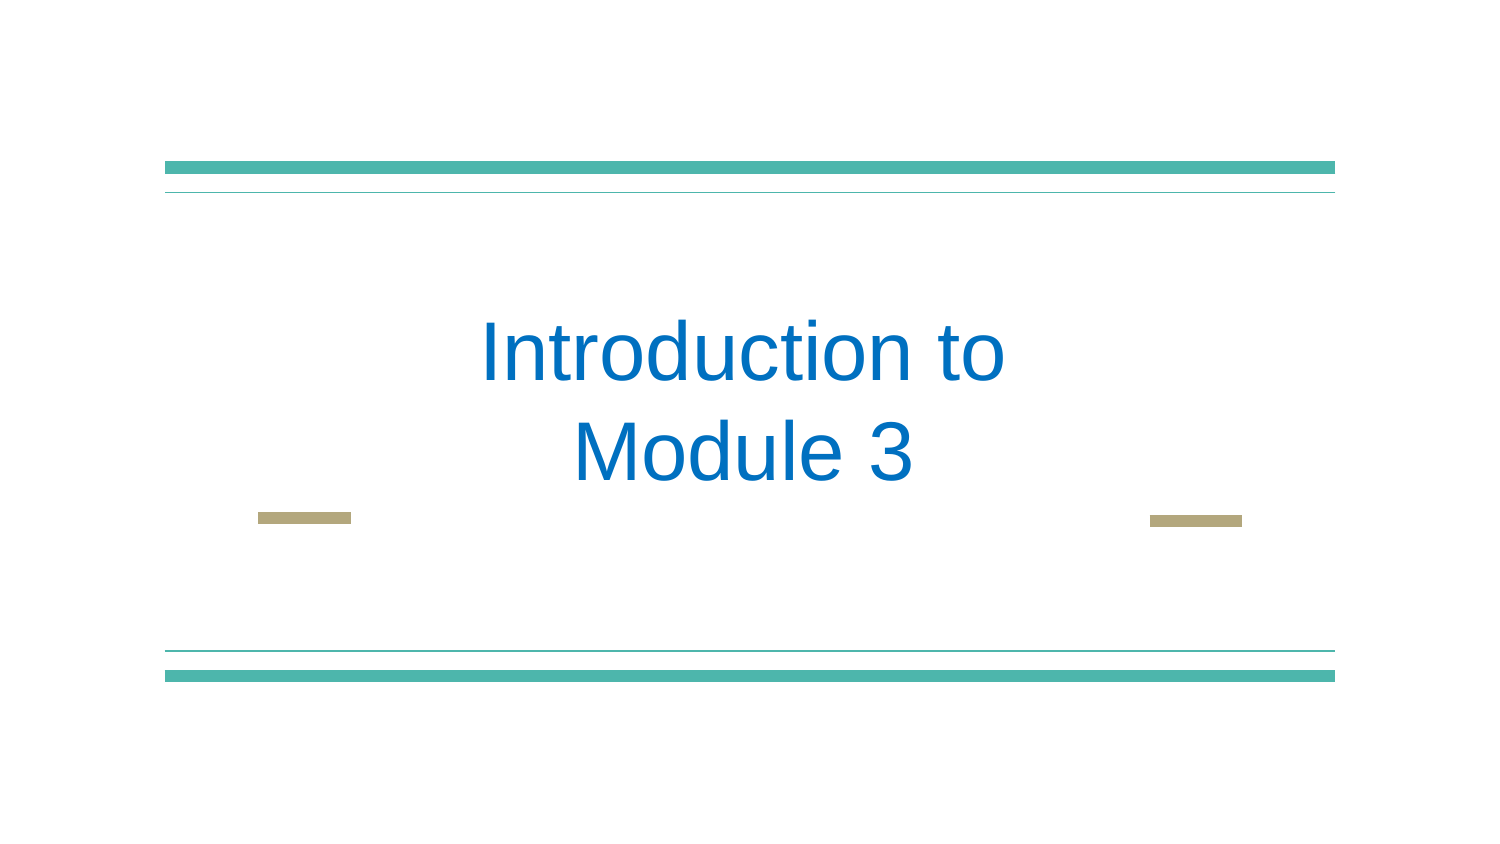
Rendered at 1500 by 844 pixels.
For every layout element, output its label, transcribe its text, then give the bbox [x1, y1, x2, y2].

subtitle Introduction to Module 3 [337, 281, 1150, 598]
